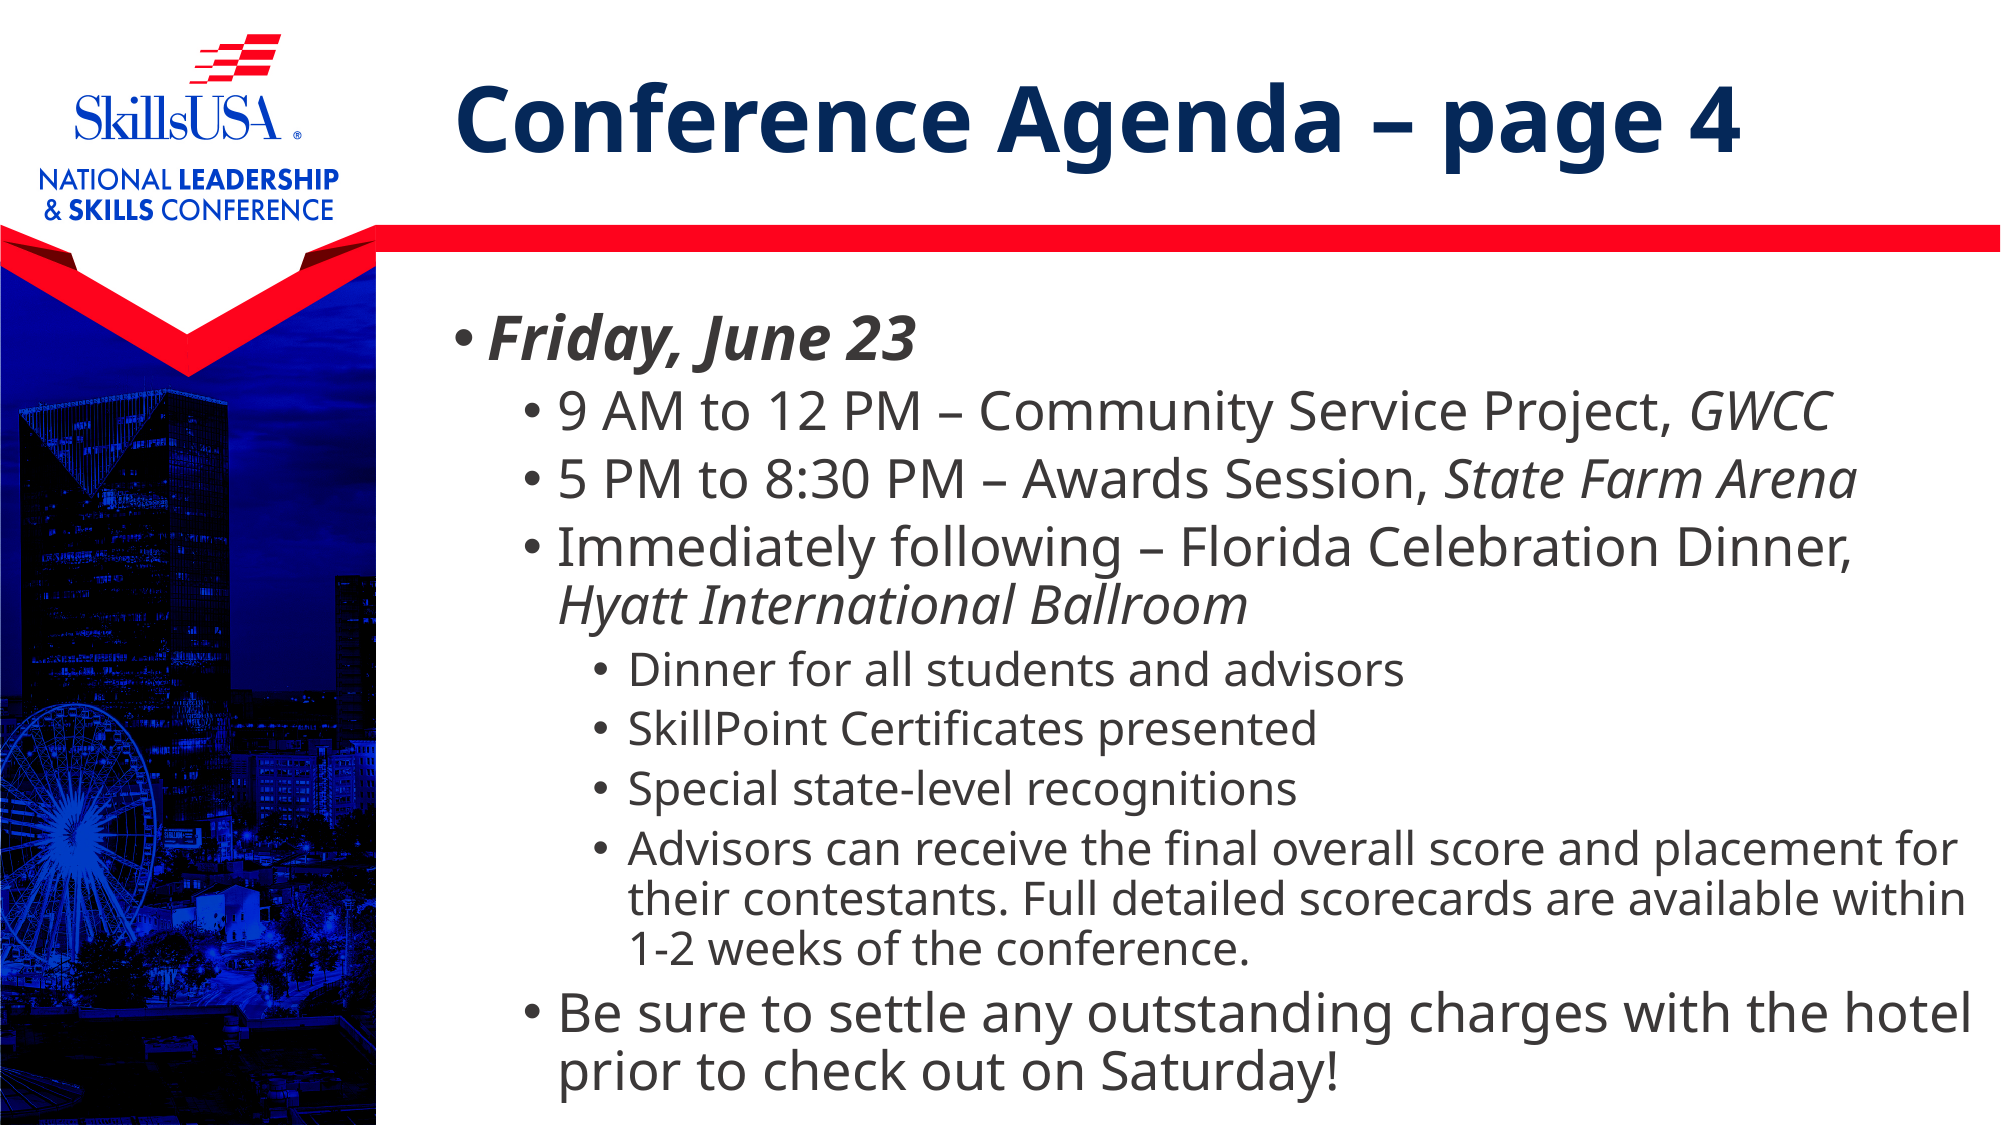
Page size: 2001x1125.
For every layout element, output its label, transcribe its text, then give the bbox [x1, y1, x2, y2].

title Conference Agenda – page 4 [438, 47, 1939, 198]
list Friday, June 23 9 AM to 12 PM – Community Service Project, GWCC 5 PM to 8:30 PM – Awards Session, State Farm Arena Immediately following – Florida Celebration Dinner, Hyatt International Ballroom Dinner for all students and advisors SkillPoint Certificates presented Special state-level recognitions Advisors can receive the final overall score and placement for their contestants. Full detailed scorecards are available within 1-2 weeks of the conference. Be sure to settle any outstanding charges with the hotel prior to check out on Saturday! [438, 299, 2000, 1112]
picture [0, 0, 2001, 1125]
